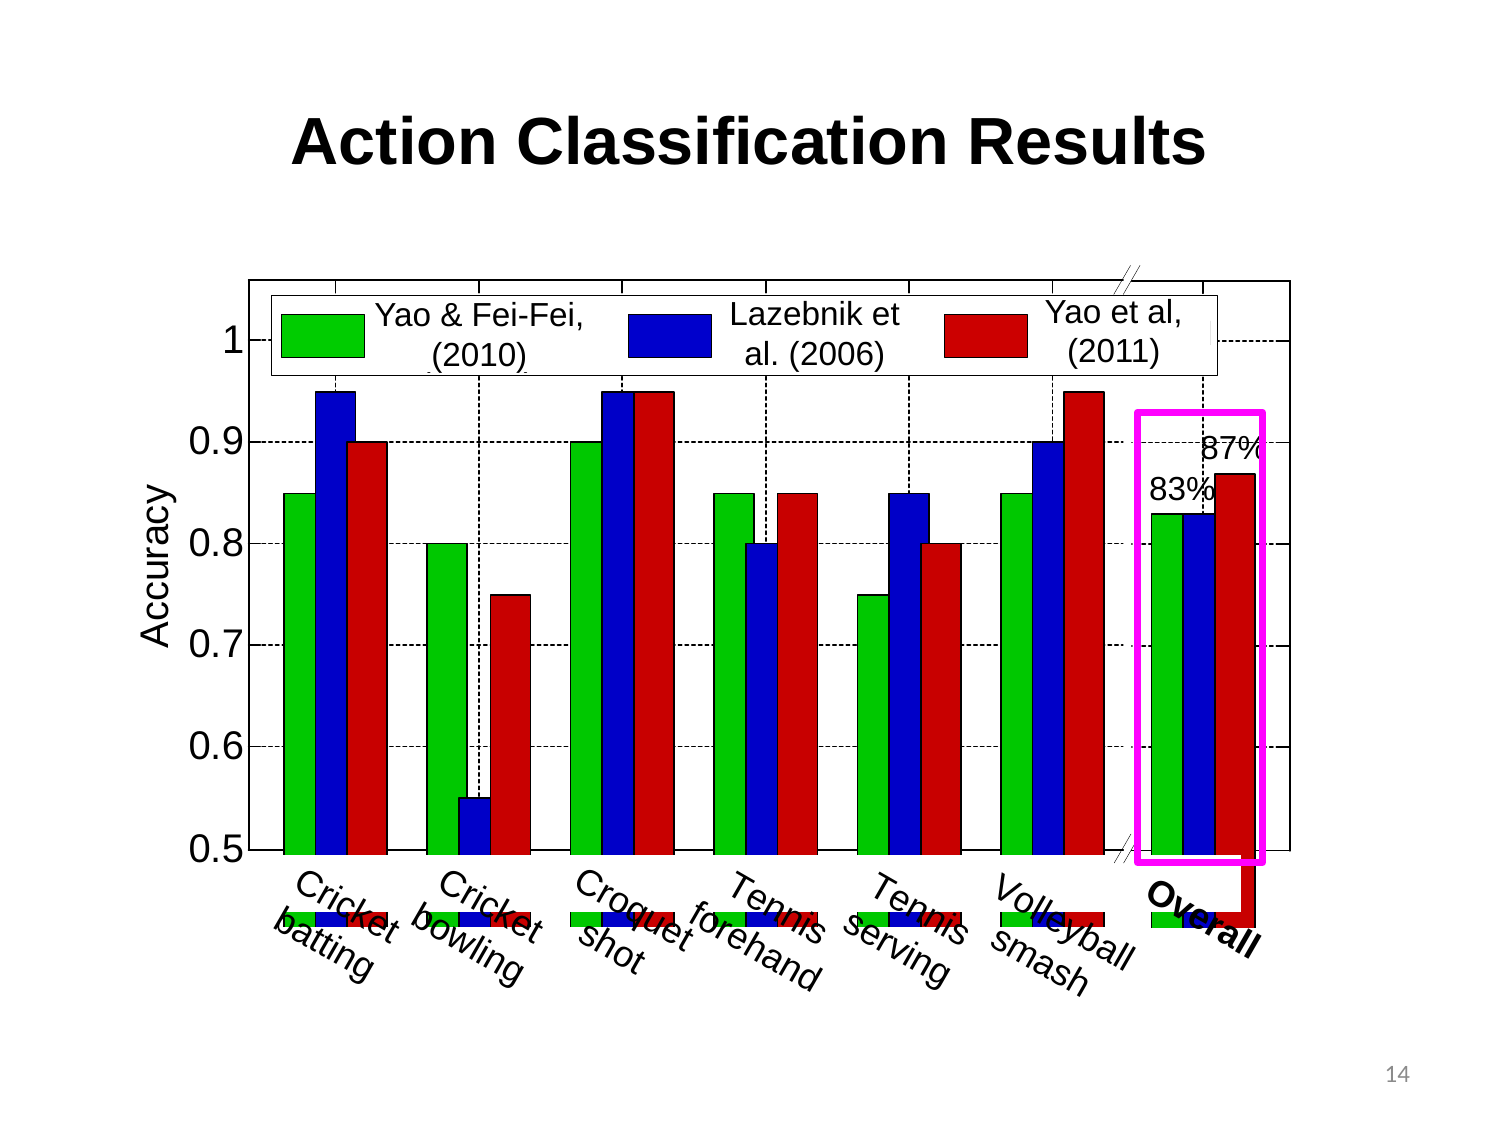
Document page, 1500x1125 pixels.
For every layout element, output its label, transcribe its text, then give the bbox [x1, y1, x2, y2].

title Action Classification Results [75, 50, 1425, 225]
slide_number 14 [1074, 1042, 1425, 1103]
picture [74, 224, 1419, 1011]
